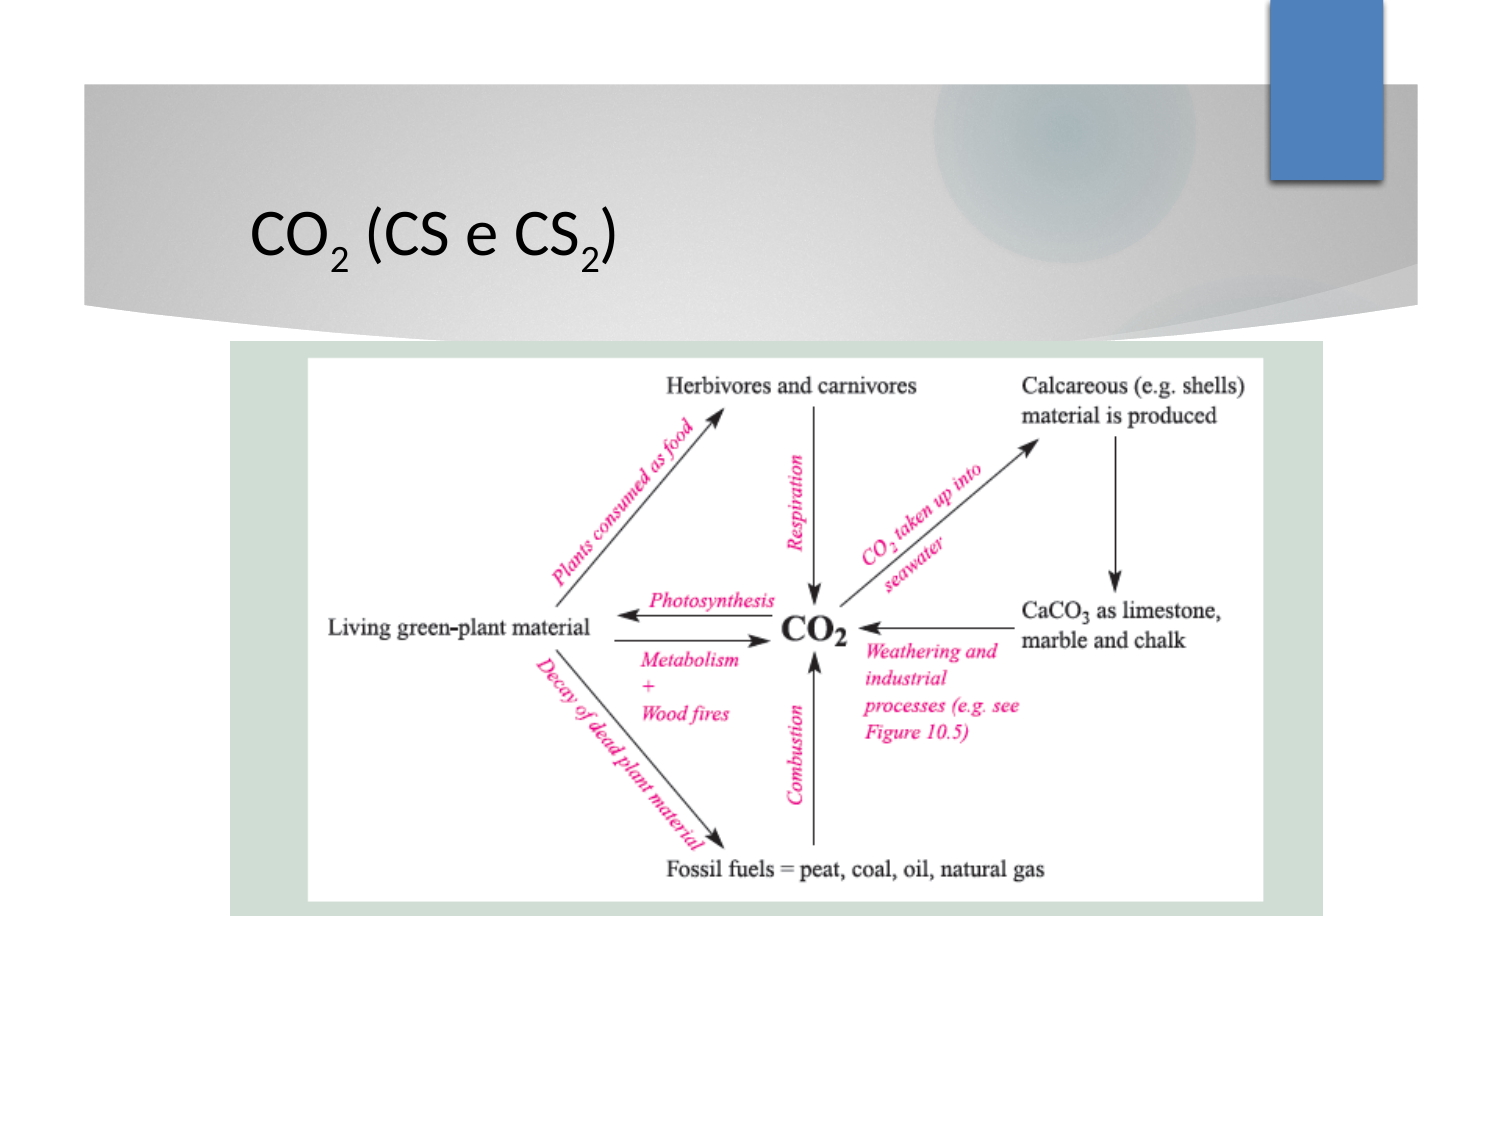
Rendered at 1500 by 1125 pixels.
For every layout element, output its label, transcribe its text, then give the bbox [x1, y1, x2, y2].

picture [229, 341, 1323, 916]
text_box CO2 (CS e CS2) [235, 101, 636, 340]
